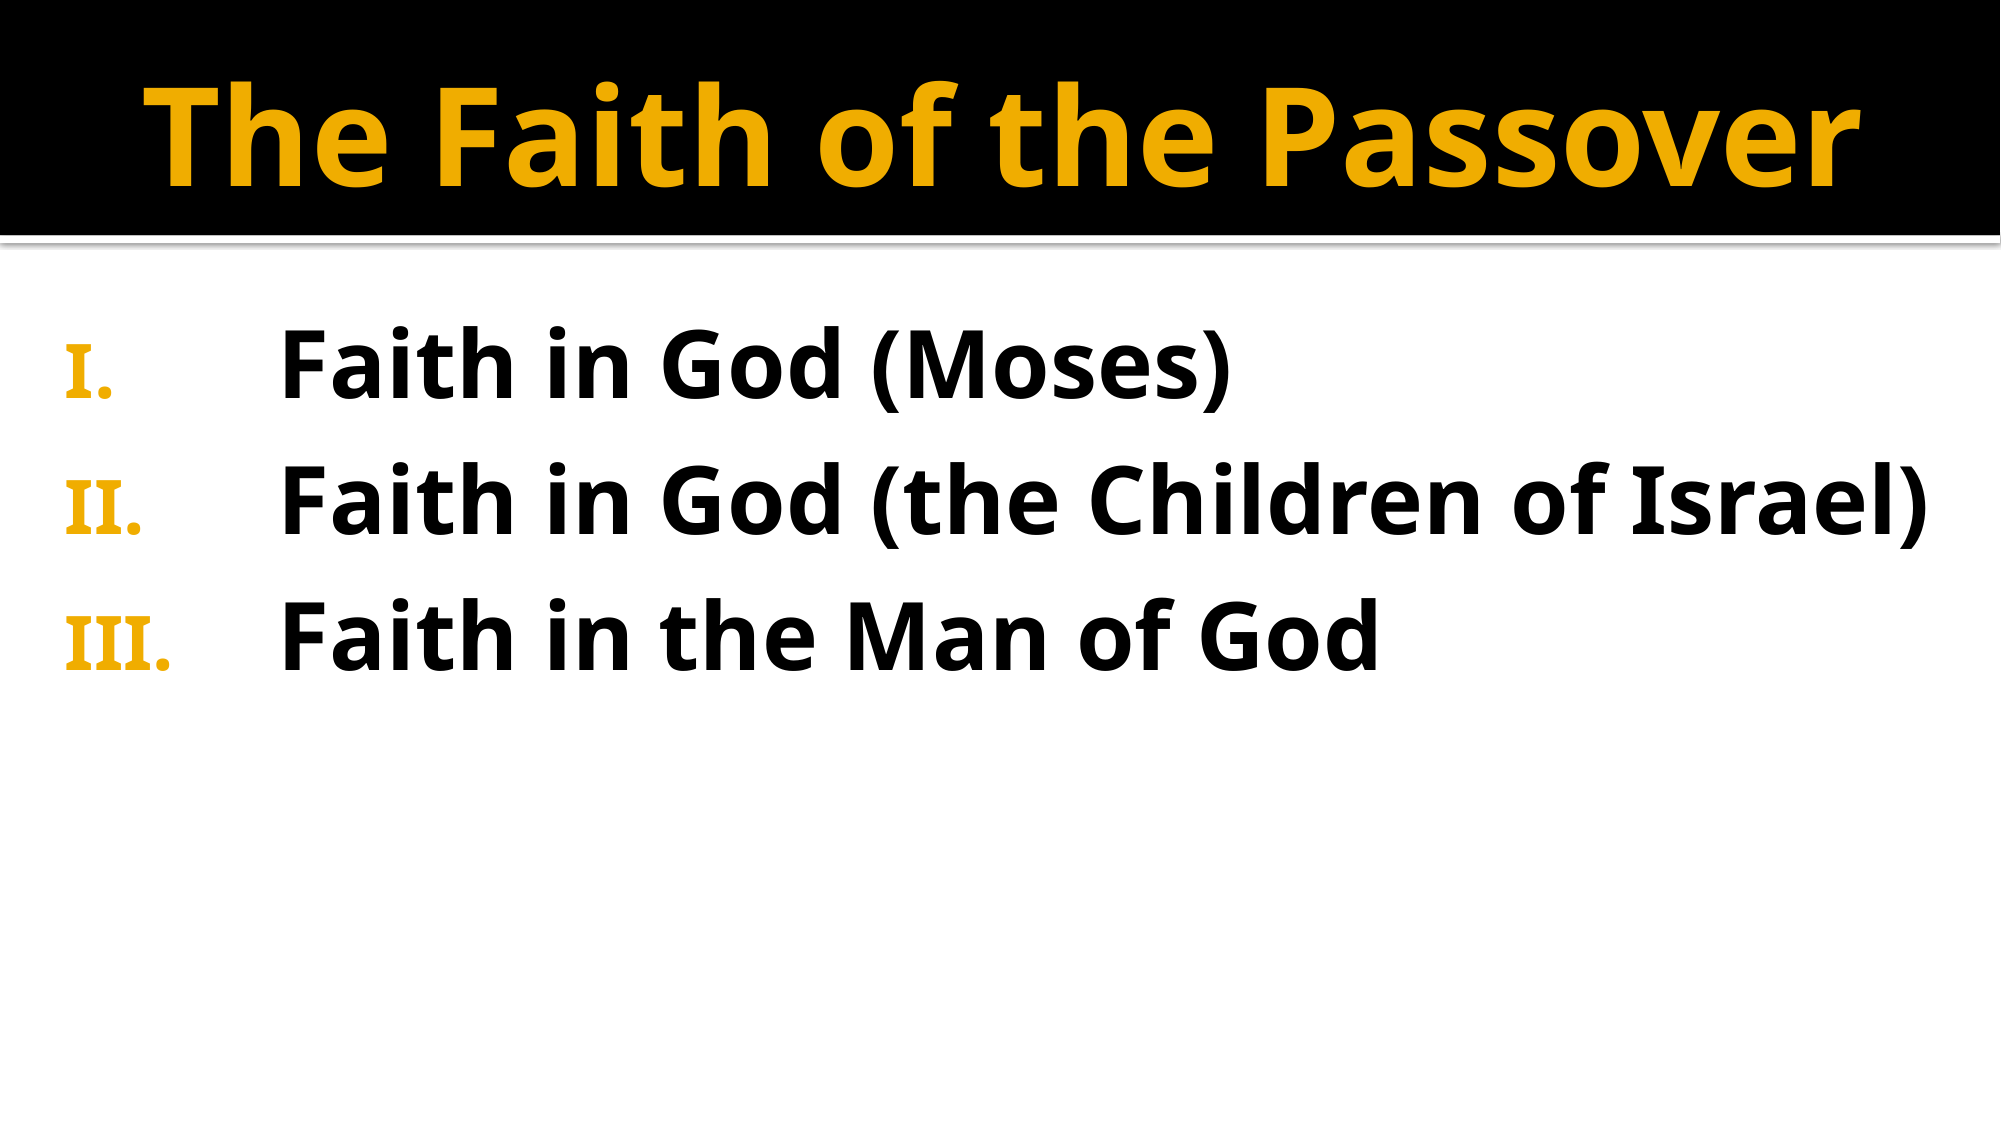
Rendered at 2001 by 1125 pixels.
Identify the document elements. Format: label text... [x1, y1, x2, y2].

list Faith in God (Moses) Faith in God (the Children of Israel) Faith in the Man of God [37, 265, 1963, 1079]
title The Faith of the Passover [0, 0, 2000, 263]
